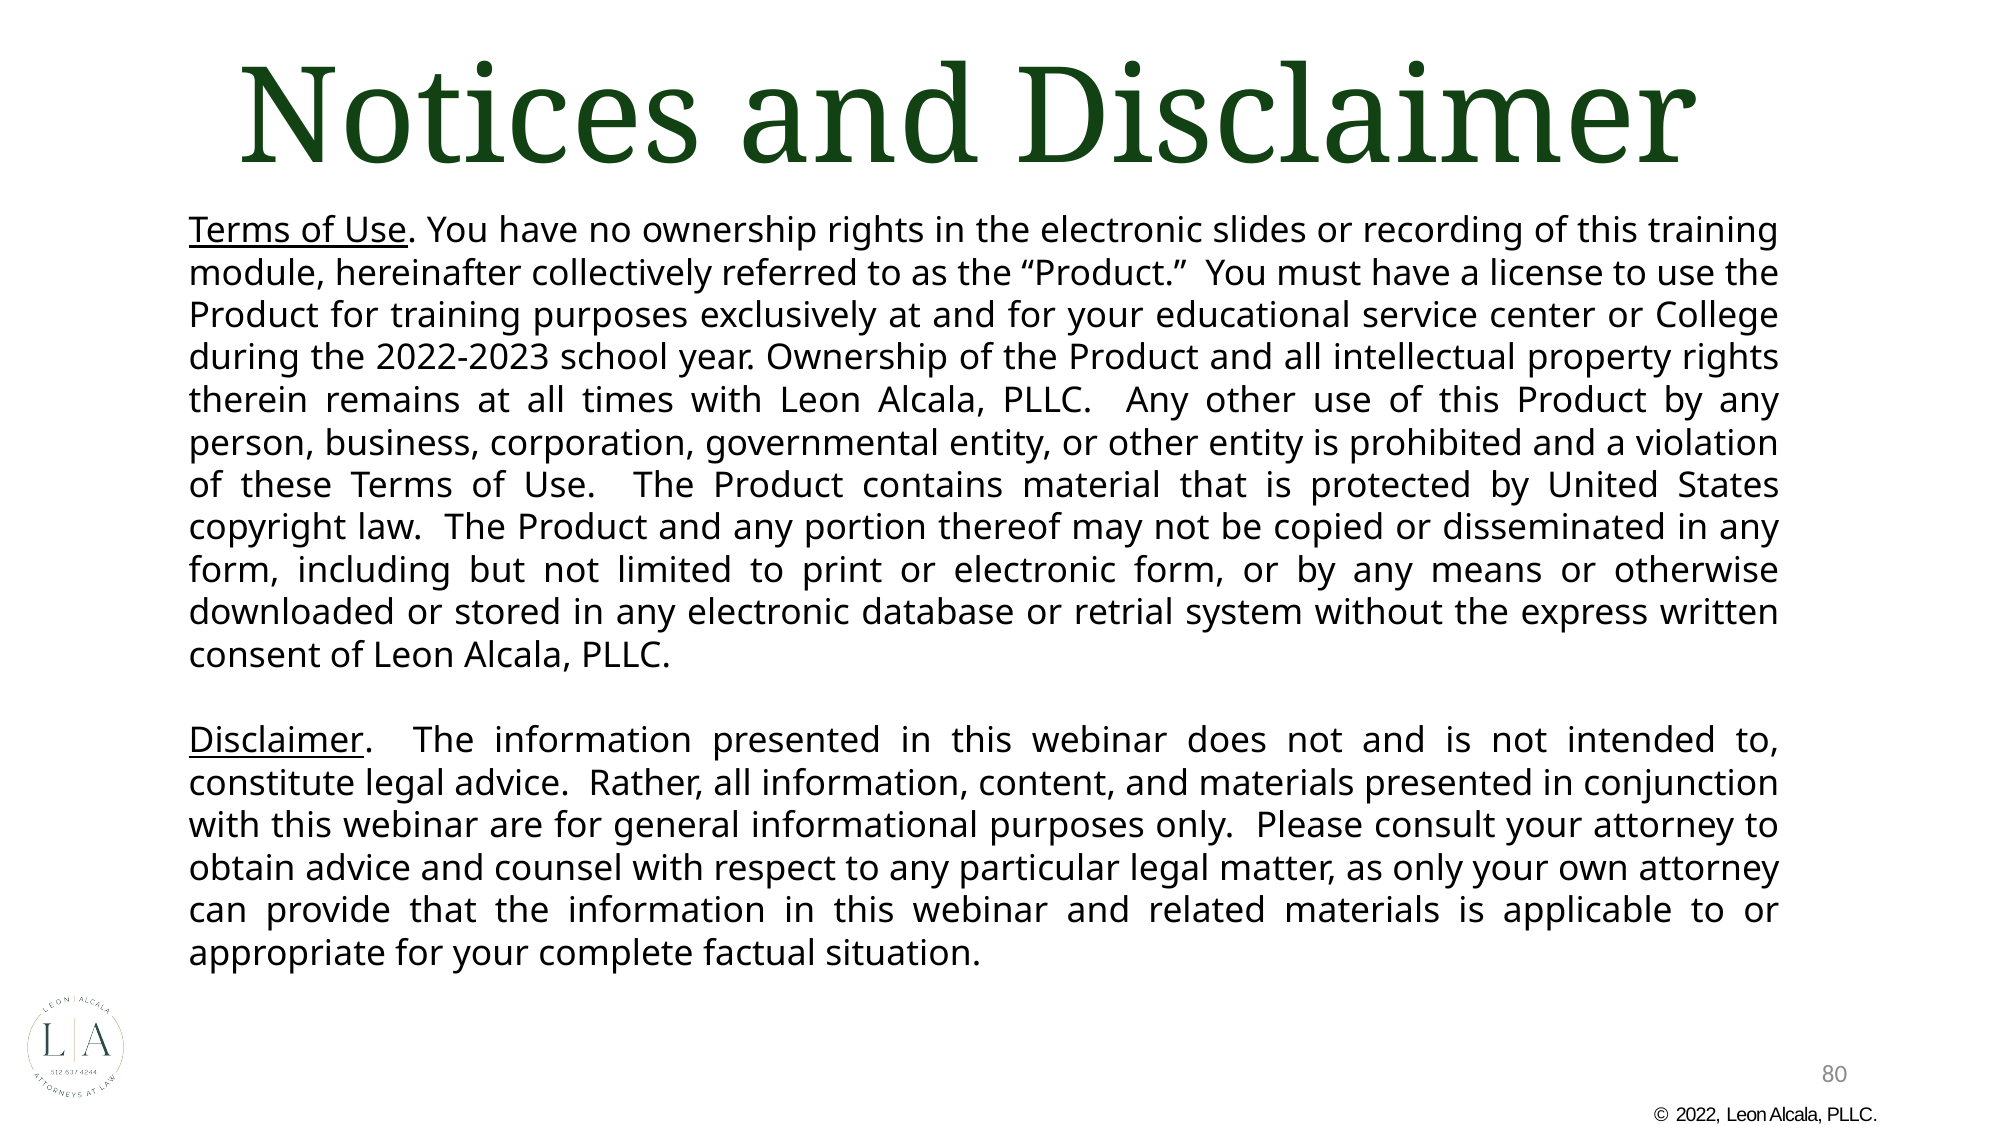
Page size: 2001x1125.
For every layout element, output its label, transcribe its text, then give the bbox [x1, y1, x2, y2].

slide_number 80 [1412, 1042, 1863, 1103]
picture [19, 988, 131, 1105]
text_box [167, 129, 1781, 937]
text_box © 2022, Leon Alcala, PLLC. [1652, 1104, 1980, 1125]
